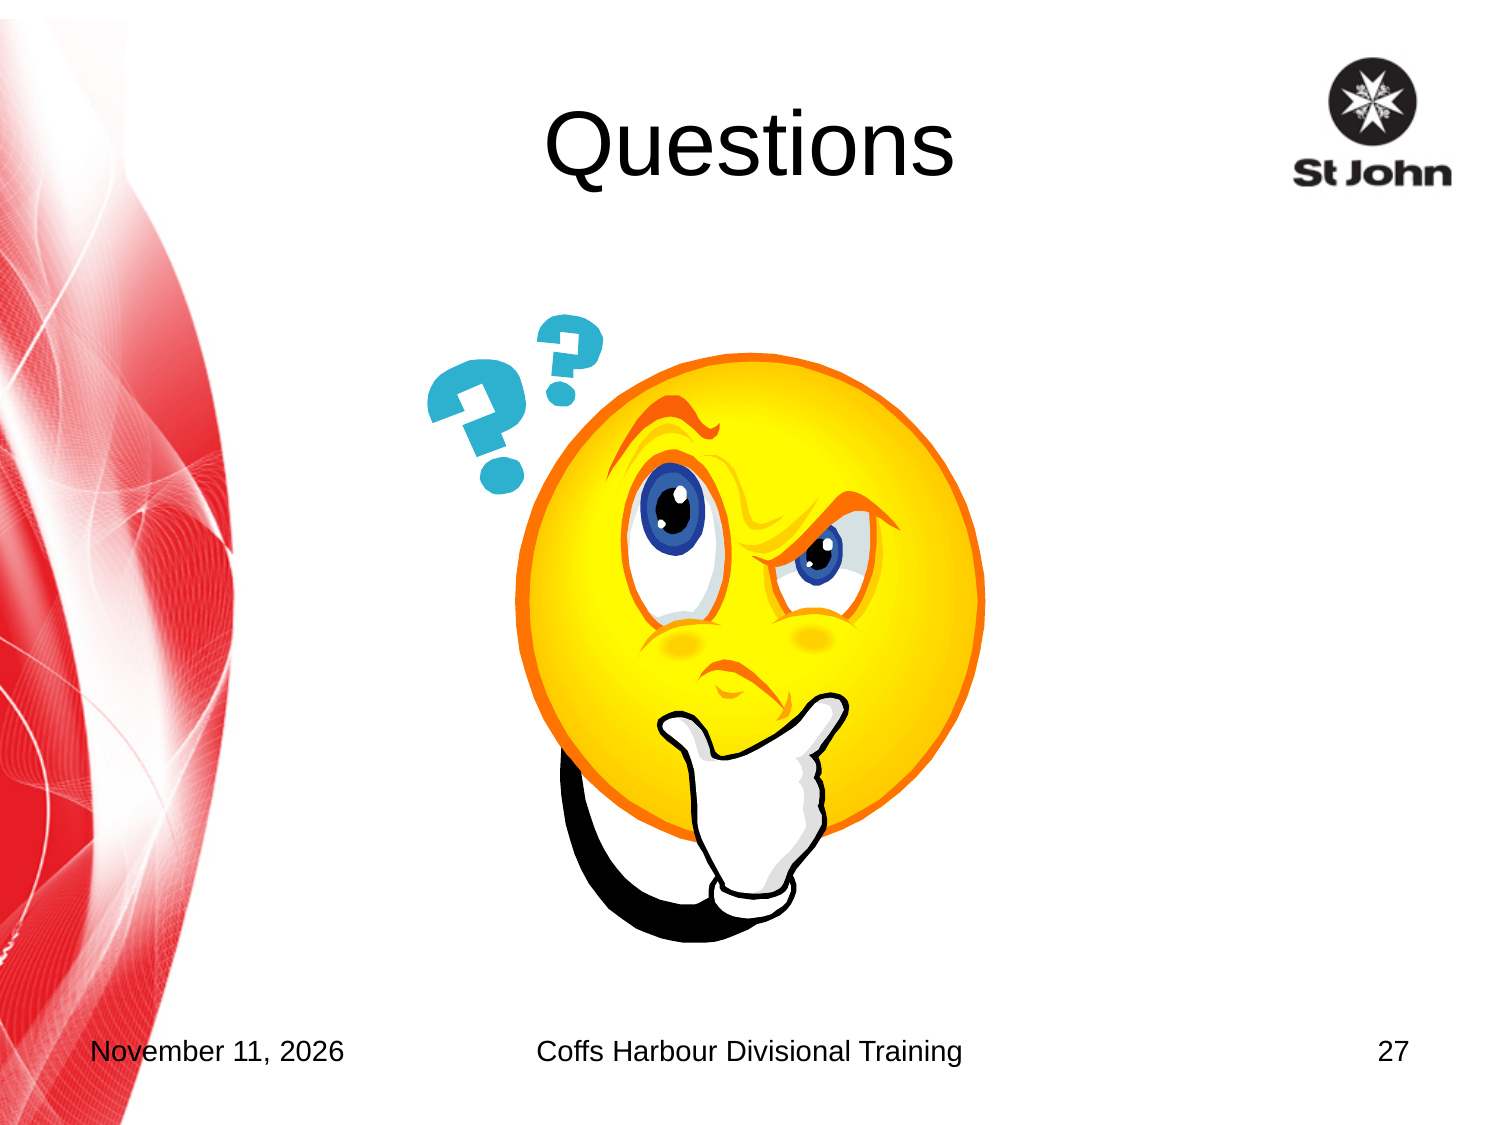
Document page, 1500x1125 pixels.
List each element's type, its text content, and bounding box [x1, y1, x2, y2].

title Questions [75, 45, 1425, 233]
footer Coffs Harbour Divisional Training [512, 1024, 988, 1103]
picture [0, 19, 1500, 1125]
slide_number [74, 1024, 426, 1103]
slide_number 27 [1074, 1024, 1426, 1103]
